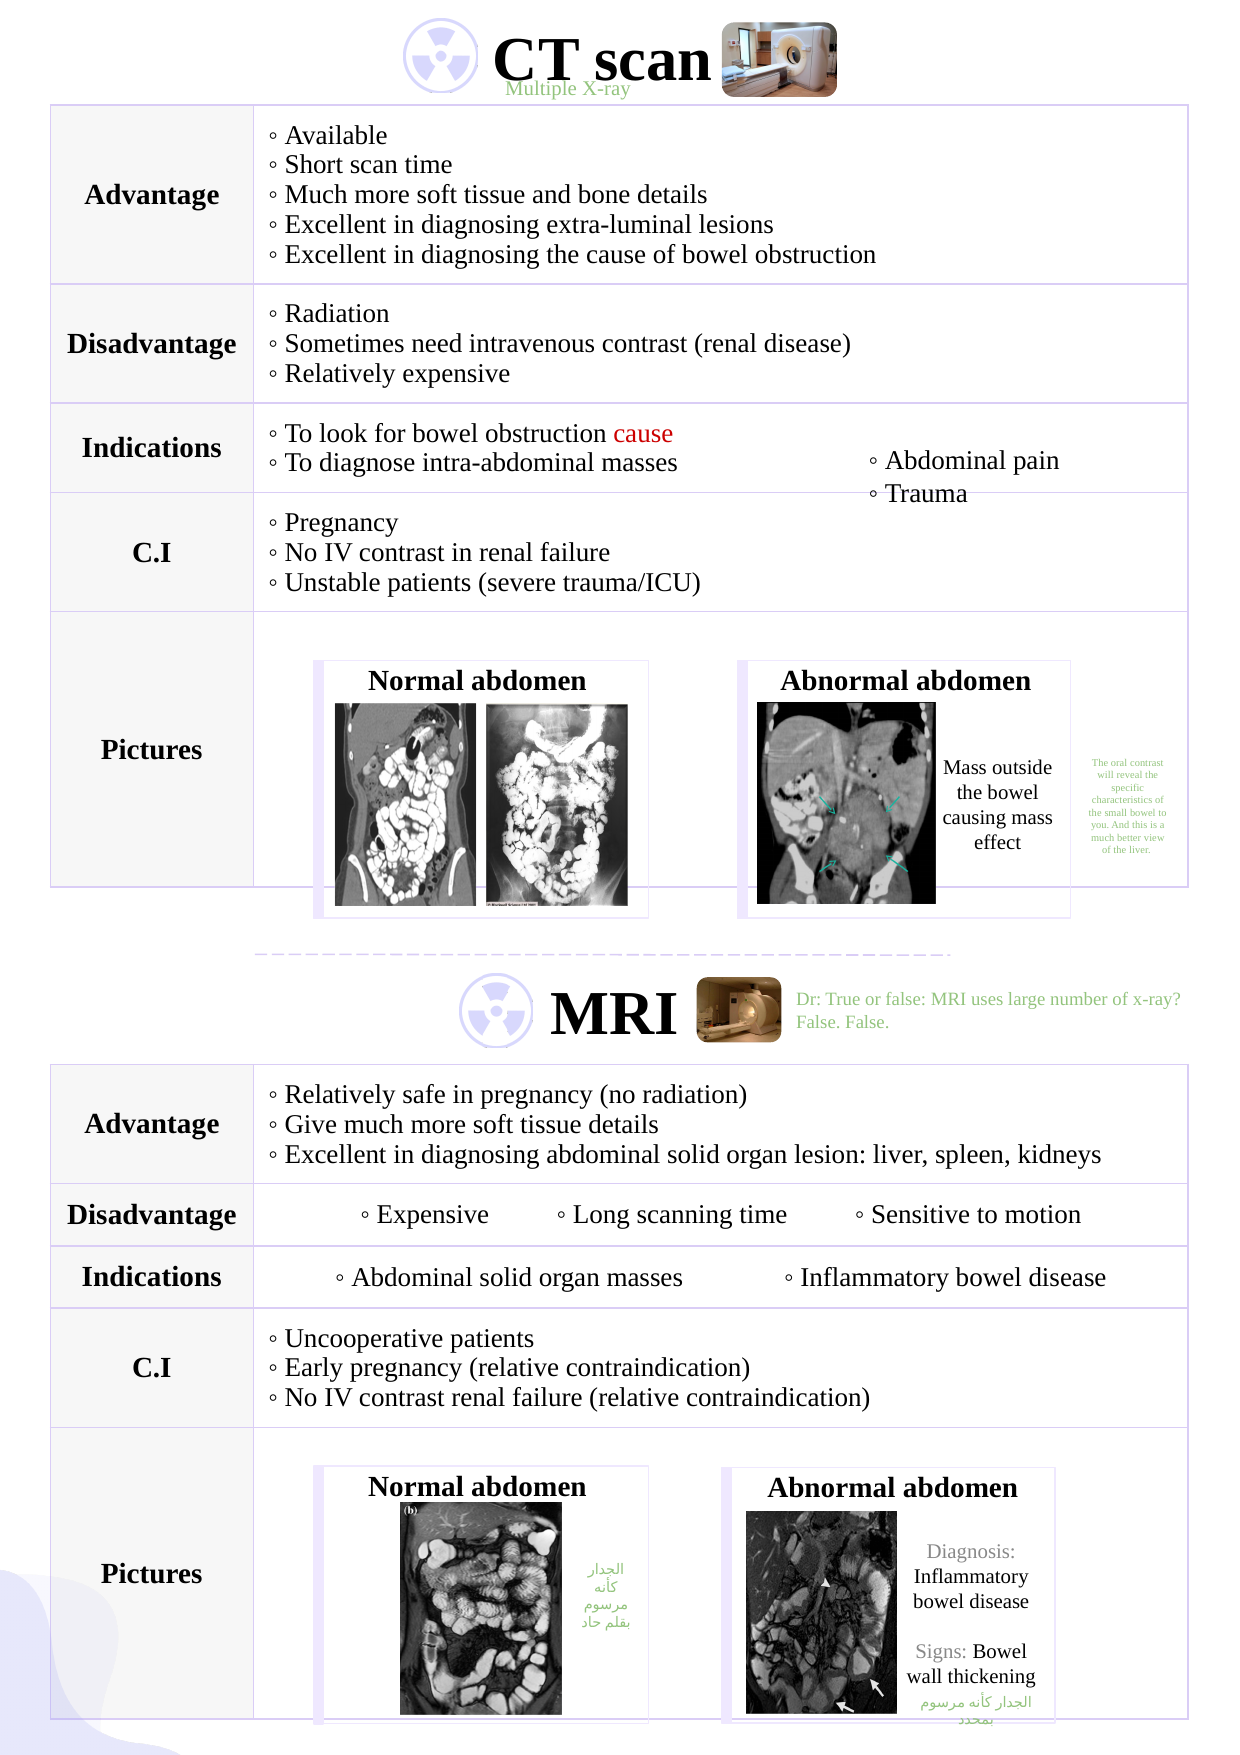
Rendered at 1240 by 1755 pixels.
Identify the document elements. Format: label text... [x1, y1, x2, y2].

picture [721, 22, 838, 98]
text_box ◦ Abdominal pain ◦ Trauma [853, 427, 1189, 523]
table_header Advantage [51, 1065, 253, 1183]
table_cell Disadvantage [51, 1184, 253, 1245]
picture [696, 976, 782, 1043]
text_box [313, 1465, 649, 1725]
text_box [737, 660, 1073, 919]
picture [458, 972, 534, 1048]
table_cell ◦ Expensive ◦ Long scanning time ◦ Sensitive to motion [254, 1184, 1187, 1245]
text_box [313, 660, 649, 919]
table_header Advantage [51, 106, 253, 283]
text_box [721, 1467, 1060, 1724]
table_header ◦ Available ◦ Short scan time ◦ Much more soft tissue and bone details ◦ Excellent in diagnosing extra-luminal lesions ◦ Excellent in diagnosing the cause of bowel obstruction [254, 106, 1187, 283]
table_cell [254, 1428, 1187, 1718]
picture [0, 1560, 210, 1755]
table_cell Indications [51, 1247, 253, 1307]
table_cell ◦ Pregnancy ◦ No IV contrast in renal failure ◦ Unstable patients (severe trauma/ICU) [254, 493, 1187, 611]
table_cell ◦ Abdominal solid organ masses ◦ Inflammatory bowel disease [254, 1247, 1187, 1307]
text_box MRI [538, 977, 694, 1043]
text_box Multiple X-ray [490, 62, 655, 113]
text_box The oral contrast will reveal the specific characteristics of the small bowel to you. And this is a much better view of the liver. [1076, 728, 1184, 871]
table_header ◦ Relatively safe in pregnancy (no radiation) ◦ Give much more soft tissue details ◦ Excellent in diagnosing abdominal solid organ lesion: liver, spleen, kidneys [254, 1065, 1187, 1183]
table_cell C.I [51, 1309, 253, 1427]
table_cell Disadvantage [51, 285, 253, 402]
picture [402, 17, 478, 93]
table_cell C.I [51, 493, 253, 611]
table_cell ◦ Radiation ◦ Sometimes need intravenous contrast (renal disease) ◦ Relatively expensive [254, 285, 1187, 402]
table_cell ◦ To look for bowel obstruction cause ◦ To diagnose intra-abdominal masses [254, 404, 1187, 492]
table_cell [254, 612, 1187, 886]
table_cell Indications [51, 404, 253, 492]
table_cell Pictures [51, 1428, 253, 1718]
text_box CT scan [482, 22, 719, 88]
text_box Dr: True or false: MRI uses large number of x-ray? False. False. [781, 971, 1226, 1047]
table_cell ◦ Uncooperative patients ◦ Early pregnancy (relative contraindication) ◦ No IV contrast renal failure (relative contraindication) [254, 1309, 1187, 1427]
table_cell Pictures [51, 612, 253, 886]
